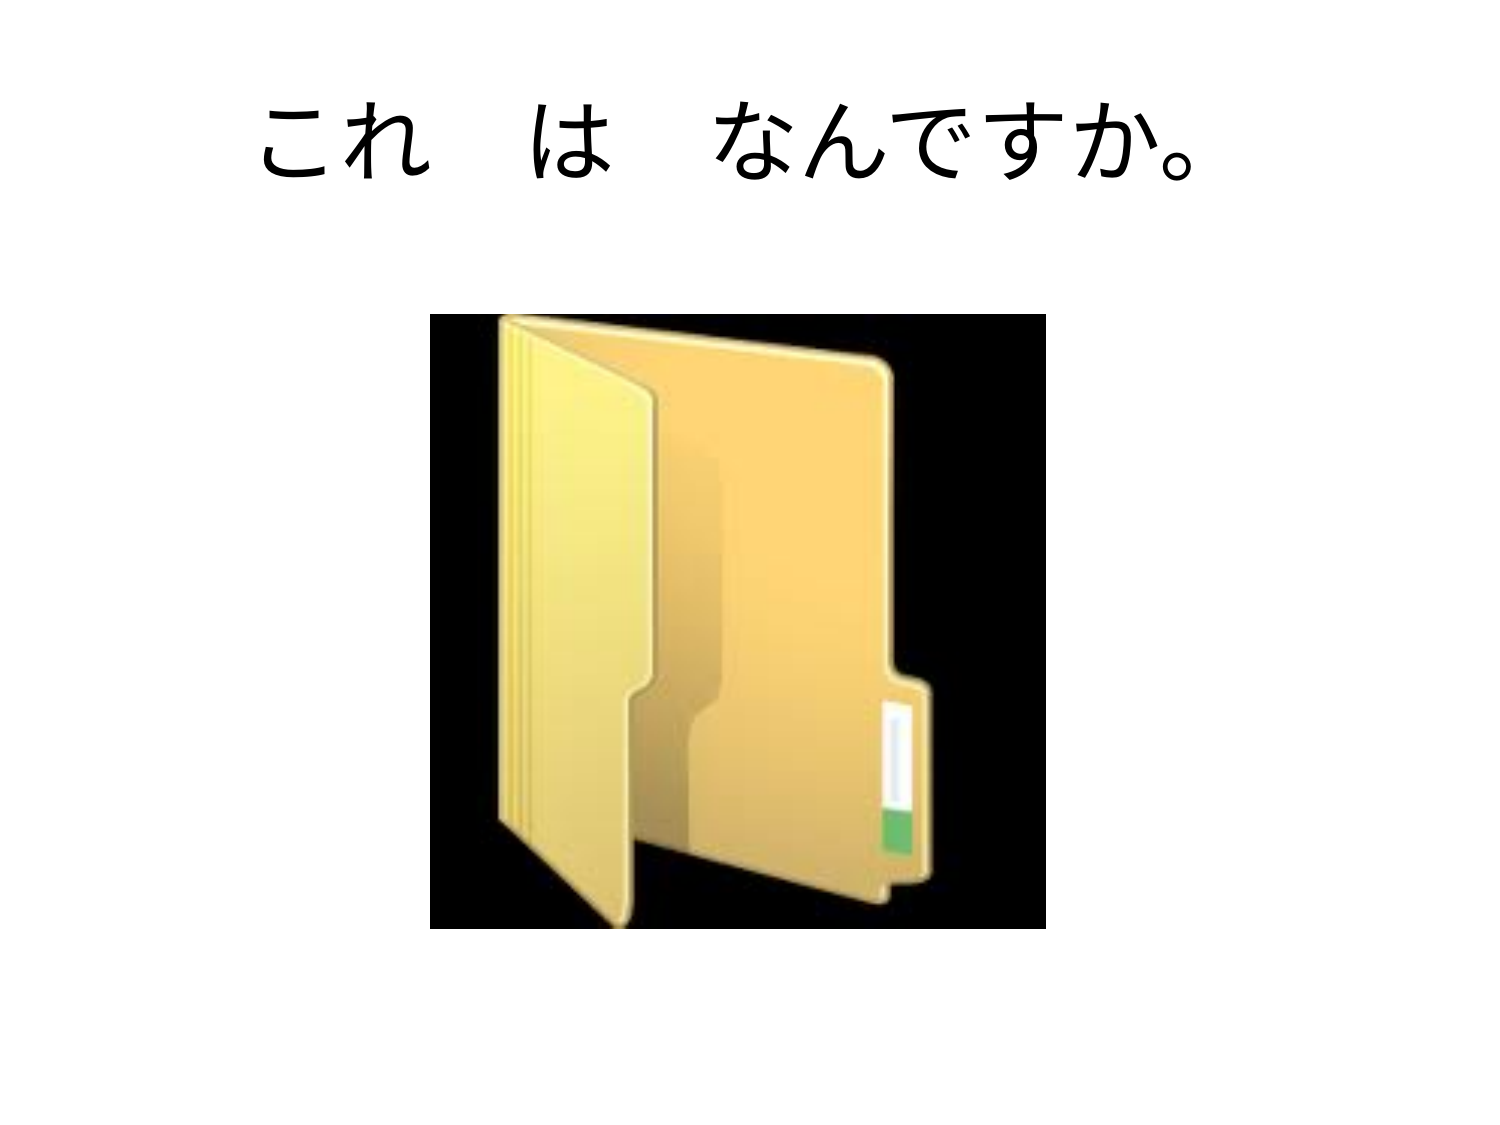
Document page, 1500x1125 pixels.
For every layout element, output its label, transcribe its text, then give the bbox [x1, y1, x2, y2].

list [430, 314, 1046, 930]
title これ は なんですか。 [75, 45, 1425, 233]
